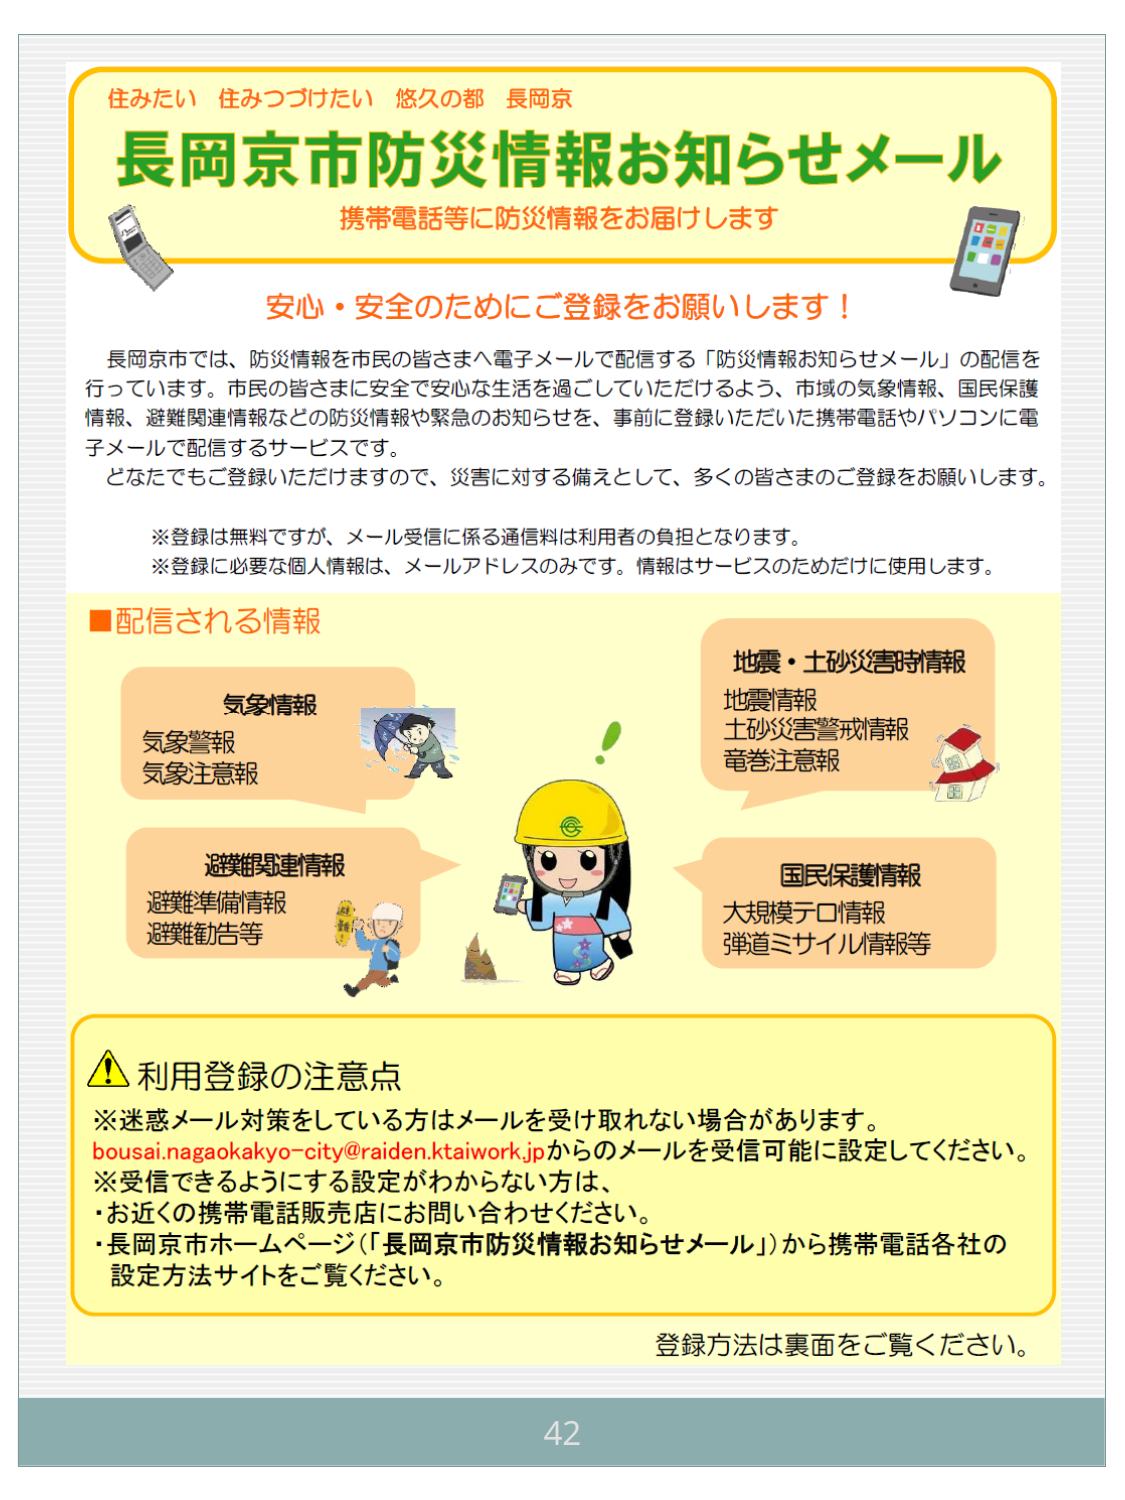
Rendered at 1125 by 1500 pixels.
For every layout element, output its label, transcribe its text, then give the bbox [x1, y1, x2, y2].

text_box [65, 62, 1062, 1365]
slide_number 42 [525, 1383, 600, 1480]
